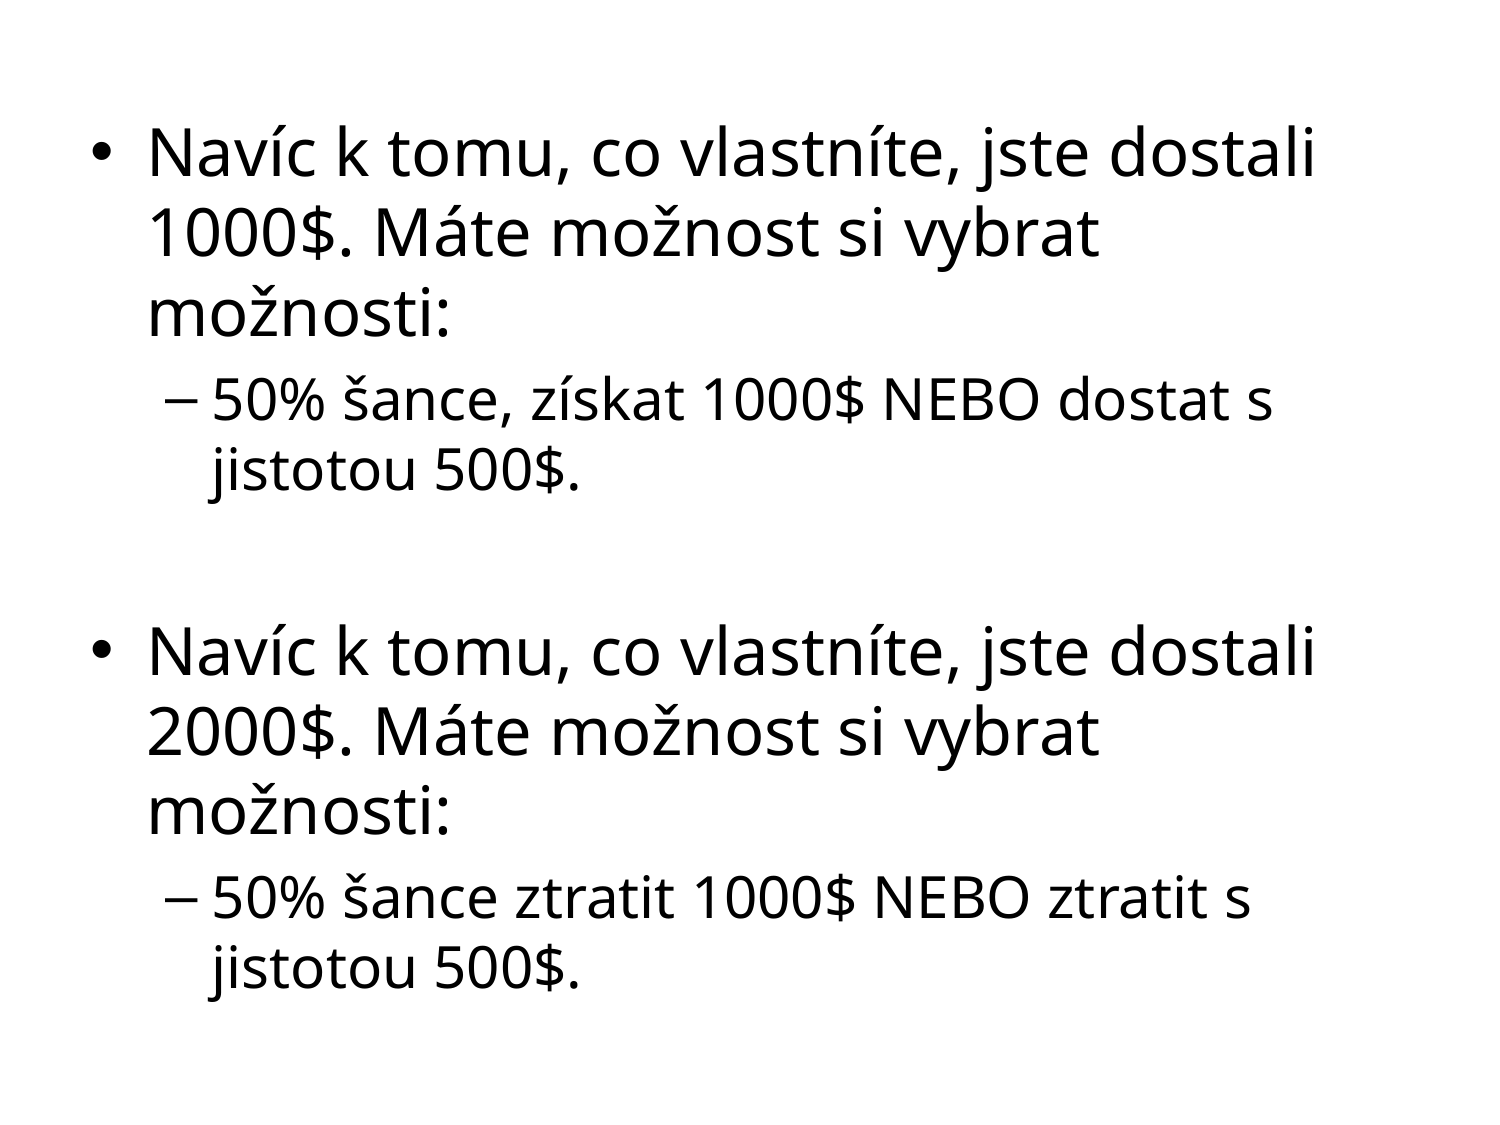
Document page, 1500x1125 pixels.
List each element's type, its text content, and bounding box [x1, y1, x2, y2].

list Navíc k tomu, co vlastníte, jste dostali 1000$. Máte možnost si vybrat možnosti: 50% šance, získat 1000$ NEBO dostat s jistotou 500$. Navíc k tomu, co vlastníte, jste dostali 2000$. Máte možnost si vybrat možnosti: 50% šance ztratit 1000$ NEBO ztratit s jistotou 500$. [75, 102, 1425, 1005]
